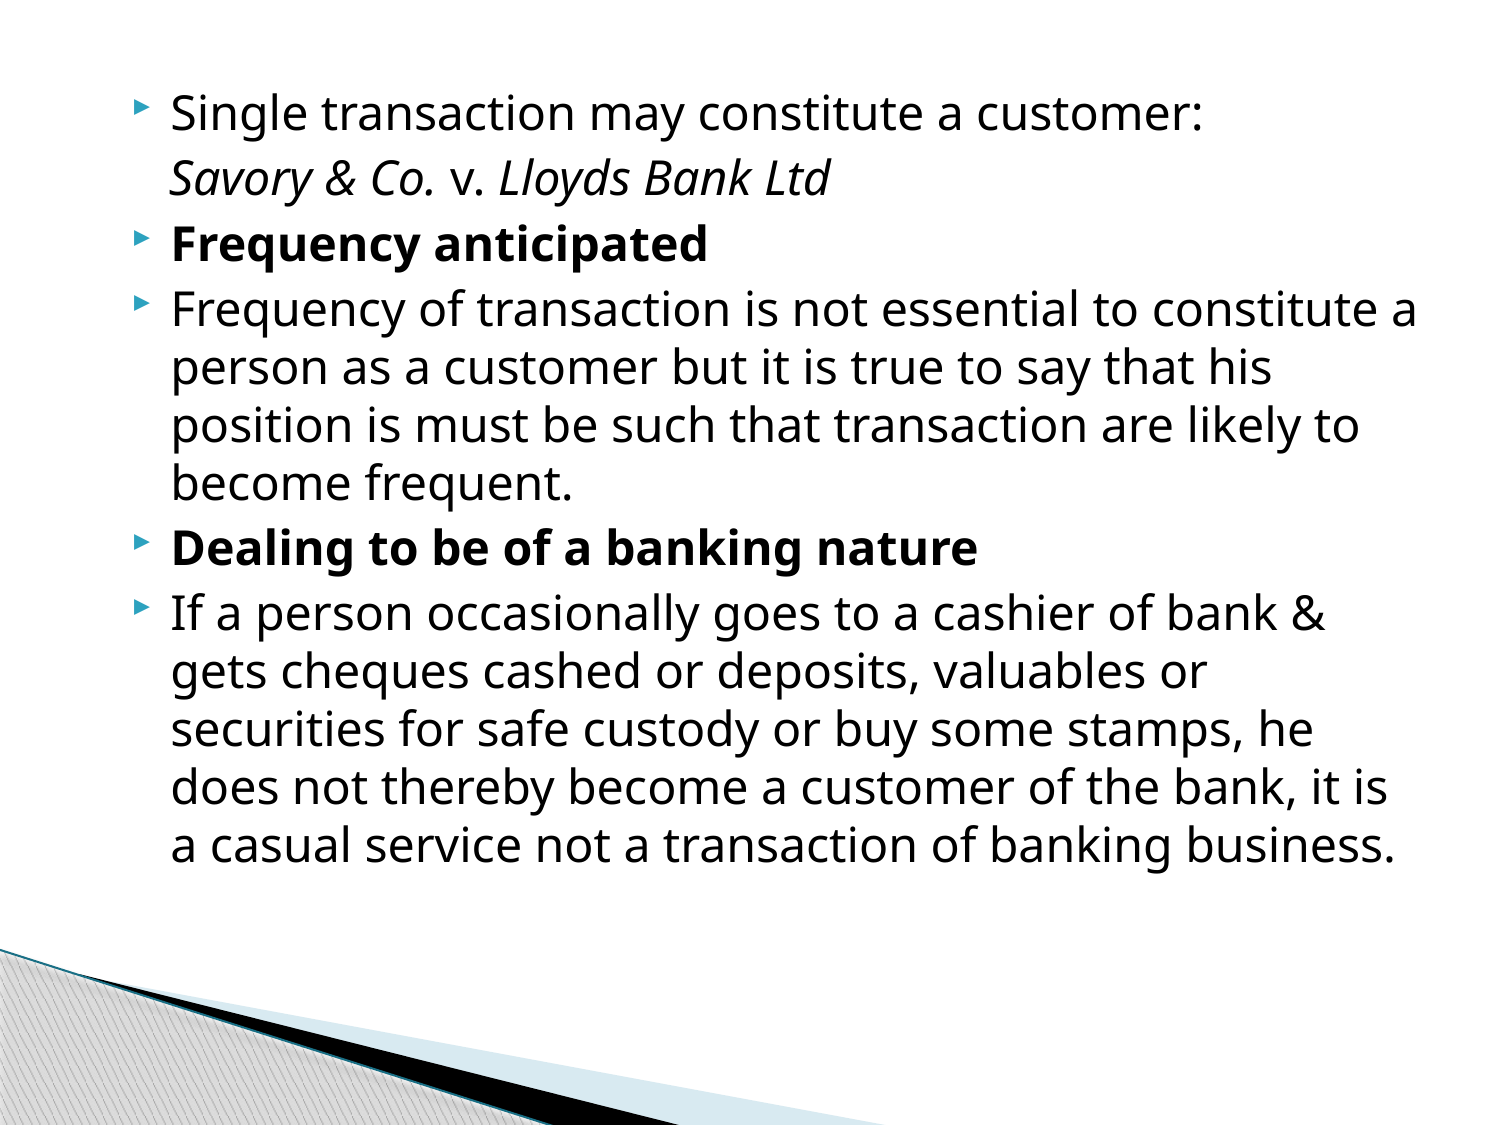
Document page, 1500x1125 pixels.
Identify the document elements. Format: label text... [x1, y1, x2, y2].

list Single transaction may constitute a customer: Savory & Co. v. Lloyds Bank Ltd Frequency anticipated Frequency of transaction is not essential to constitute a person as a customer but it is true to say that his position is must be such that transaction are likely to become frequent. Dealing to be of a banking nature If a person occasionally goes to a cashier of bank & gets cheques cashed or deposits, valuables or securities for safe custody or buy some stamps, he does not thereby become a customer of the bank, it is a casual service not a transaction of banking business. [99, 75, 1438, 938]
